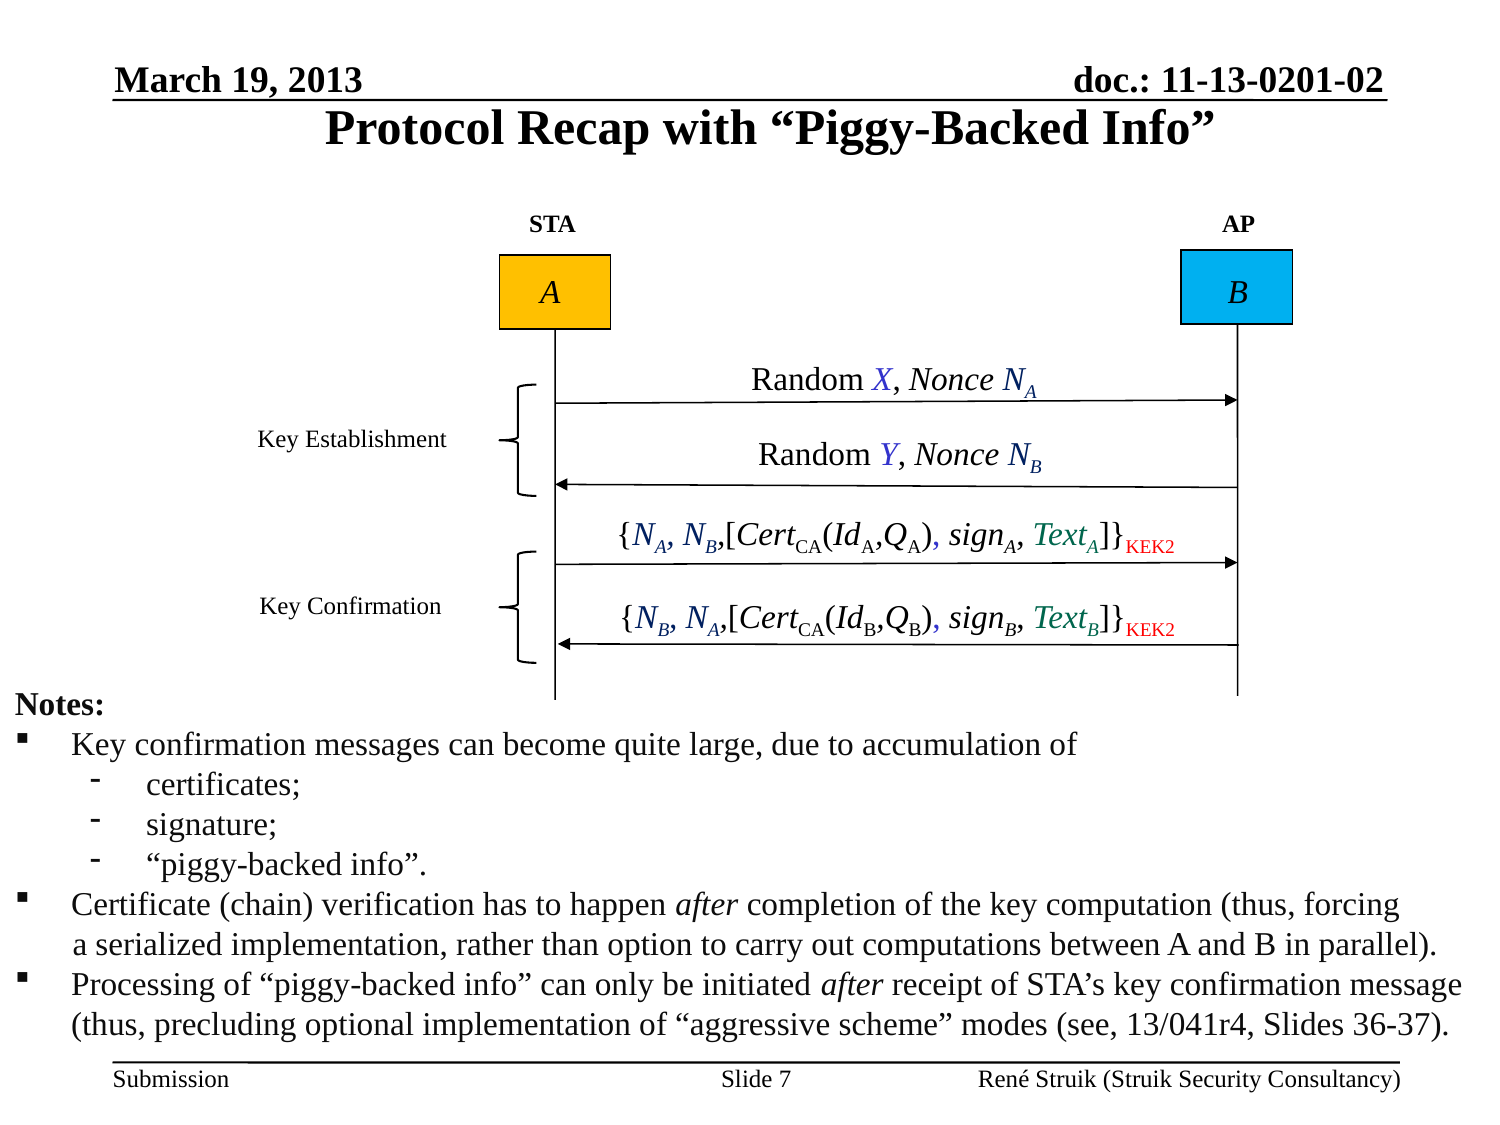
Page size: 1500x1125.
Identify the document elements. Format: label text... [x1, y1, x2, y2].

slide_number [114, 54, 366, 101]
text_box Protocol Recap with “Piggy-Backed Info” [310, 87, 1231, 163]
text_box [187, 199, 1293, 701]
text_box Notes: Key confirmation messages can become quite large, due to accumulation of certificates; signature; “piggy-backed info”. Certificate (chain) verification has to happen after completion of the key computation (thus, forcing a serialized implementation, rather than option to carry out computations between A and B in parallel). Processing of “piggy-backed info” can only be initiated after receipt of STA’s key confirmation message (thus, precluding optional implementation of “aggressive scheme” modes (see, 13/041r4, Slides 36-37). [0, 174, 1500, 1125]
